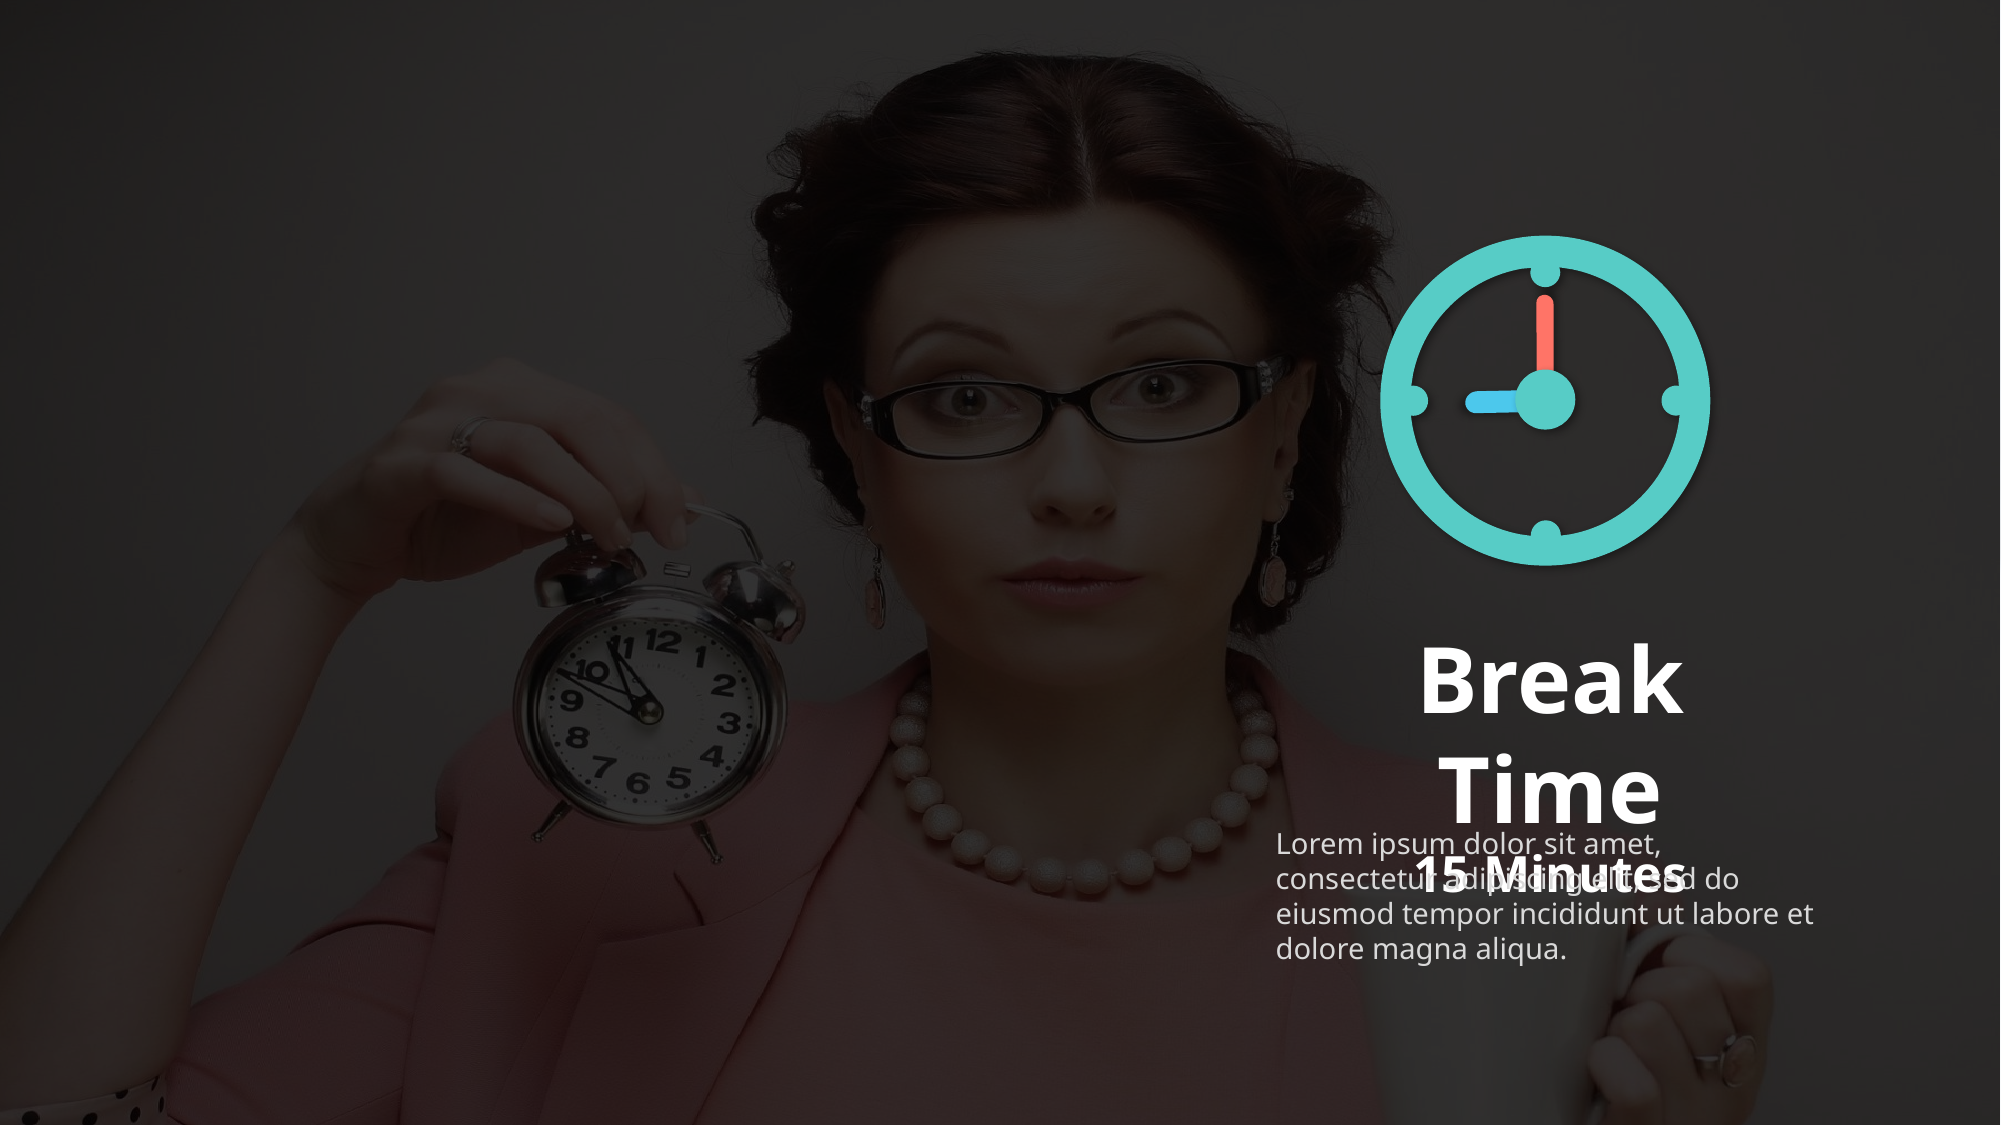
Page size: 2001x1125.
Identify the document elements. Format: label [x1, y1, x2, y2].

text_box [1495, 306, 1583, 368]
text_box [1495, 422, 1583, 503]
text_box [1379, 234, 1712, 567]
text_box [1260, 614, 1831, 939]
text_box [0, 0, 2000, 1125]
text_box [1466, 368, 1634, 422]
